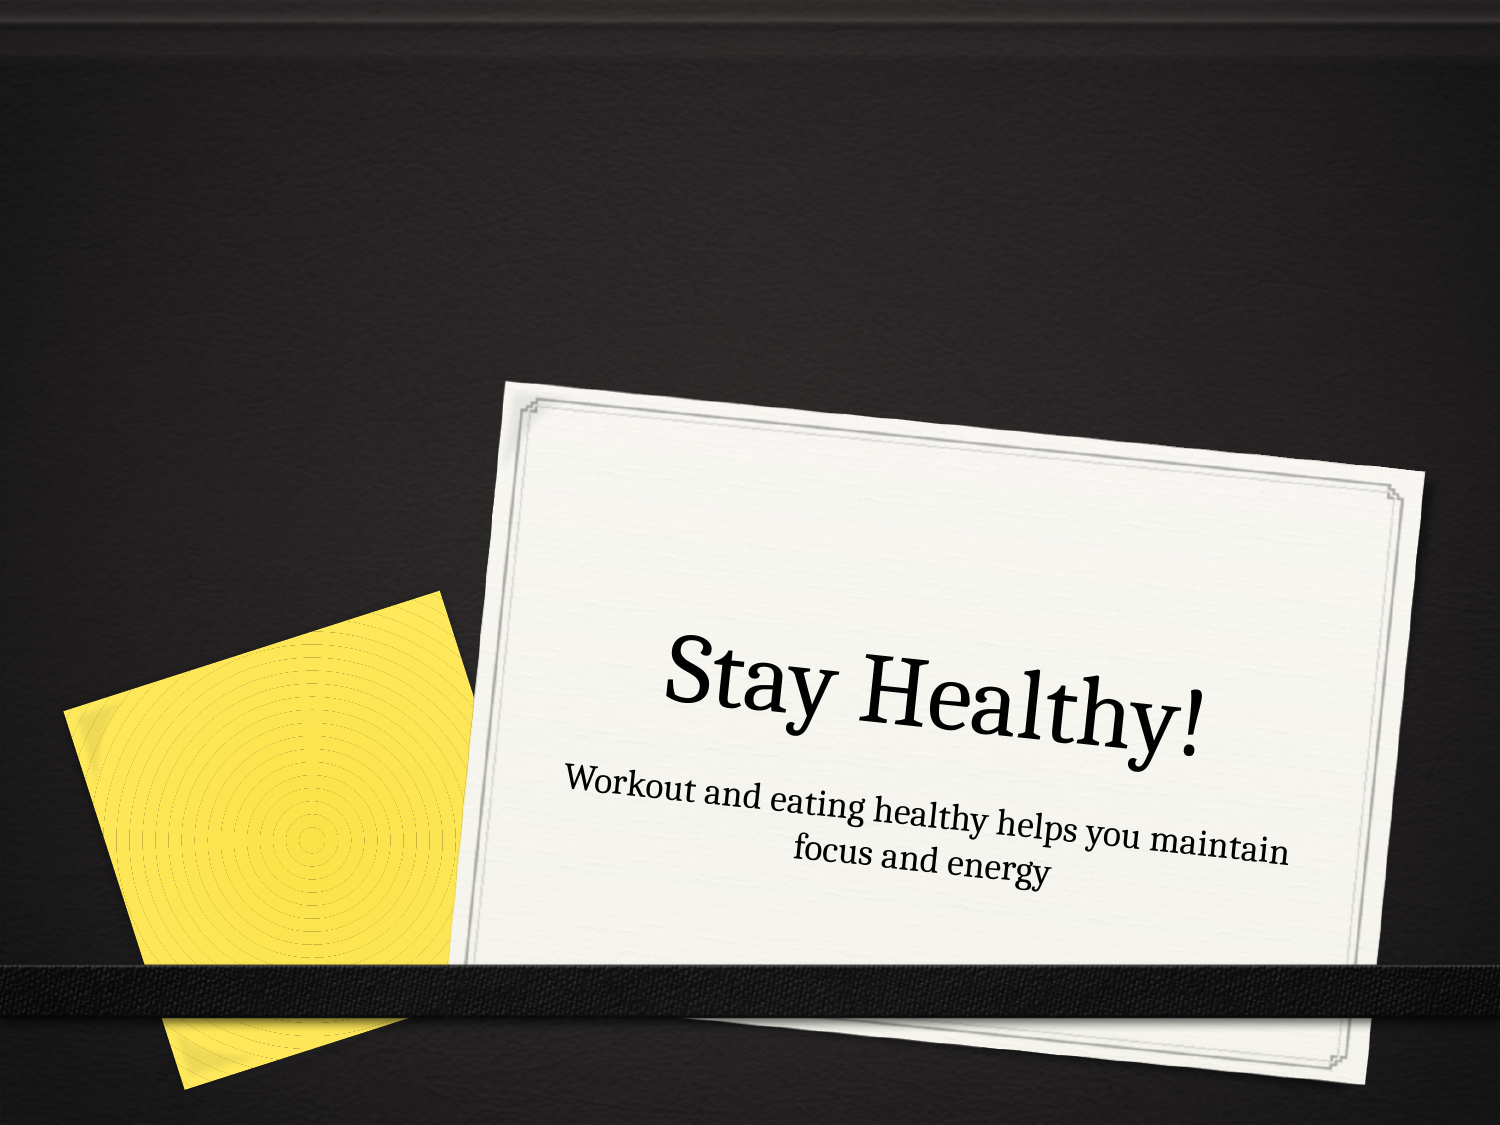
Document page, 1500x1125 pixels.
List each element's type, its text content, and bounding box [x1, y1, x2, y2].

subtitle Workout and eating healthy helps you maintain focus and energy [518, 740, 1326, 994]
picture [0, 379, 1500, 1102]
picture [1131, 443, 1188, 449]
picture [69, 693, 157, 788]
title Stay Healthy! [536, 385, 1362, 798]
